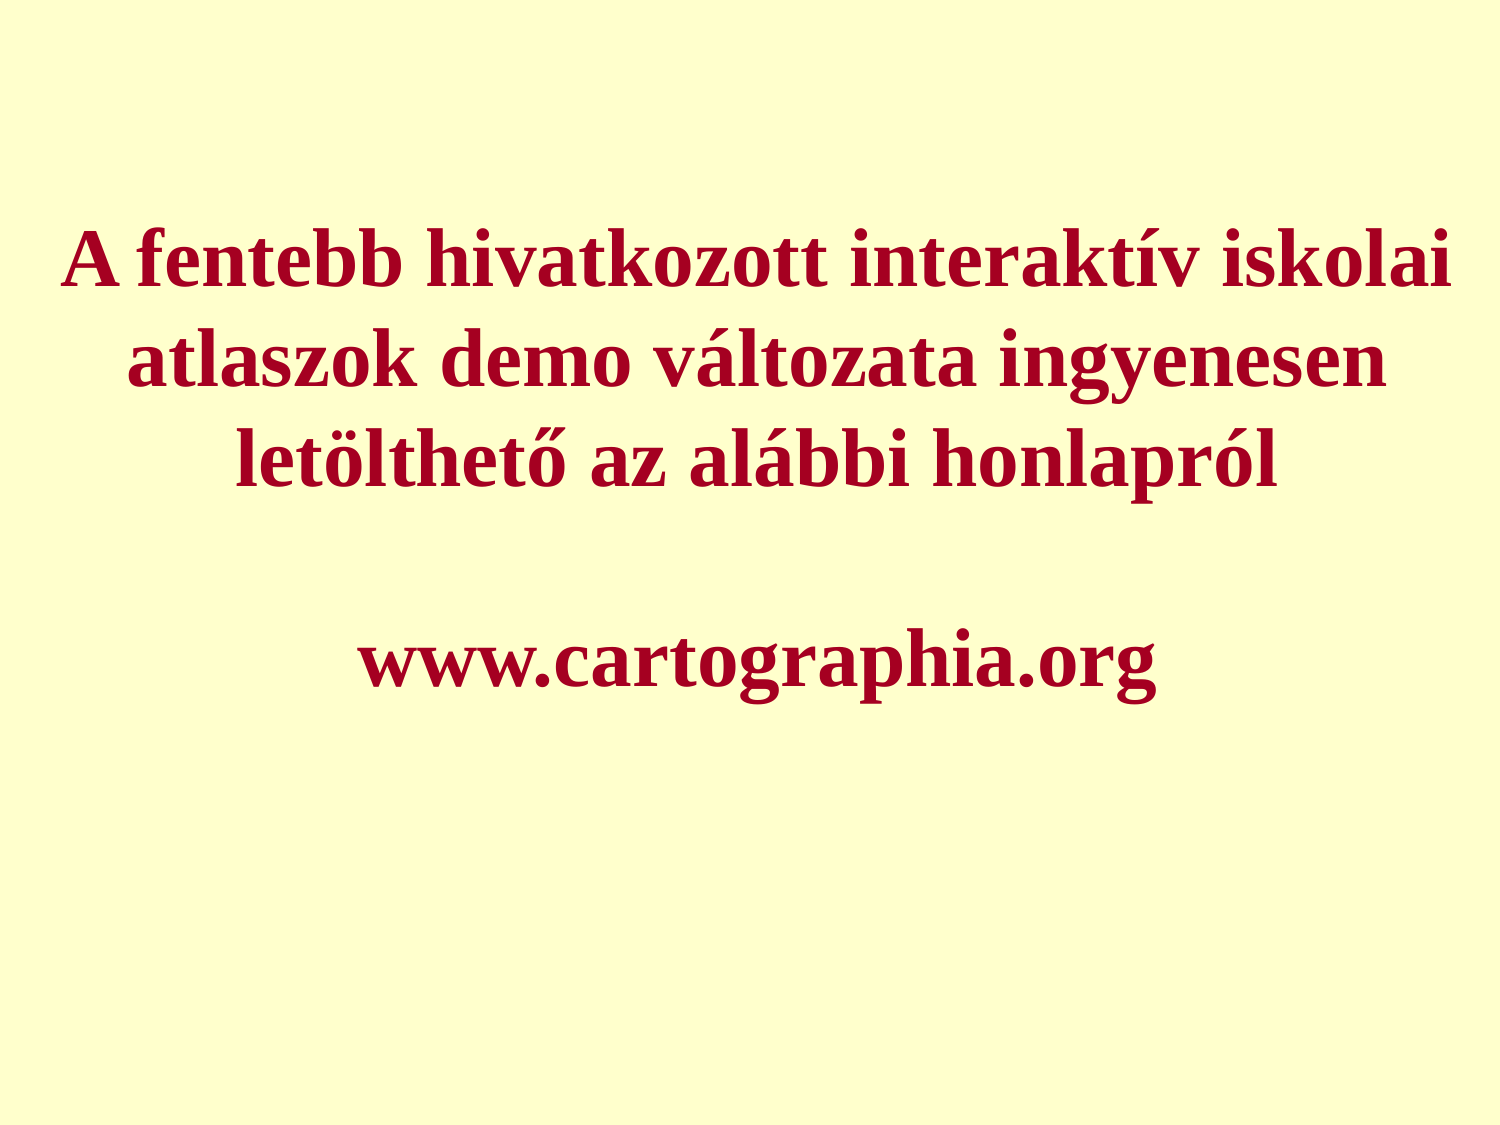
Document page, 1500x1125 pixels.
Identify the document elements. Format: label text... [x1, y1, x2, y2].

text_box A fentebb hivatkozott interaktív iskolai atlaszok demo változata ingyenesen letölthető az alábbi honlapról www.cartographia.org [9, 196, 1500, 711]
